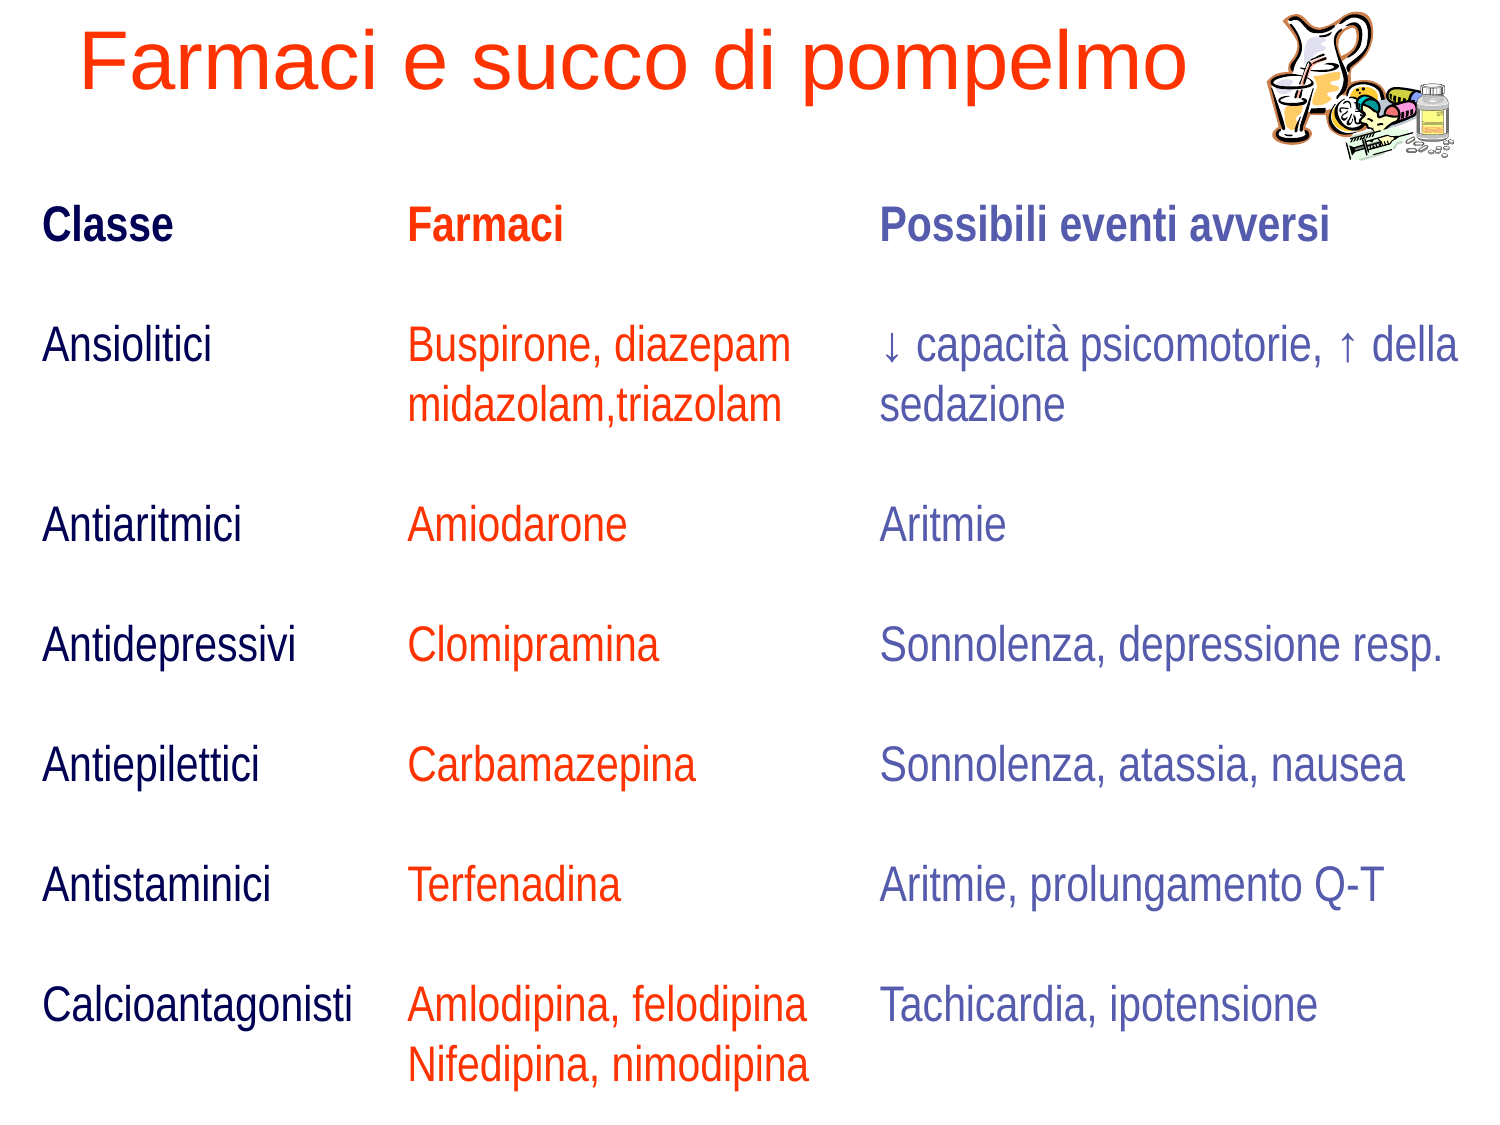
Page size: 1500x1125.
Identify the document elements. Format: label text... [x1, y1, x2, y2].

text_box Farmaci e succo di pompelmo [0, 0, 1268, 113]
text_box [25, 178, 1500, 1110]
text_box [1264, 9, 1455, 163]
